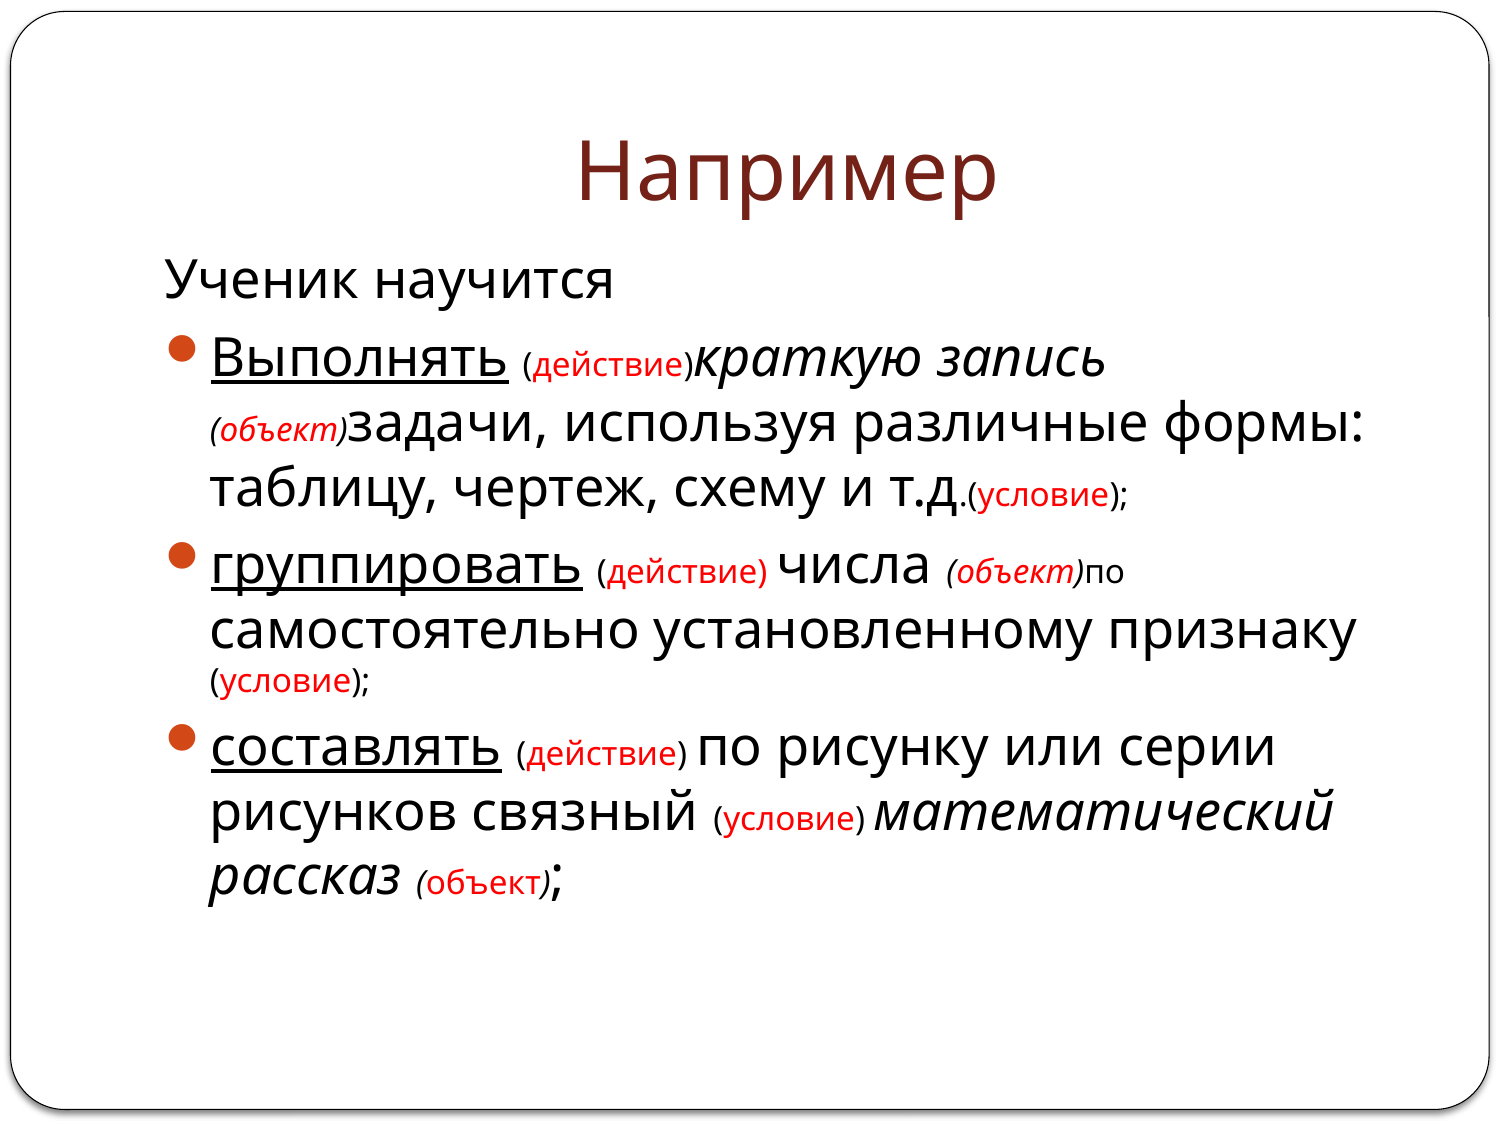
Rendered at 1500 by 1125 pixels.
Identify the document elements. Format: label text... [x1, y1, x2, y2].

list Ученик научится Выполнять (действие)краткую запись (объект)задачи, используя различные формы: таблицу, чертеж, схему и т.д.(условие); группировать (действие) числа (объект)по самостоятельно установленному признаку (условие); составлять (действие) по рисунку или серии рисунков связный (условие) математический рассказ (объект); [150, 237, 1425, 988]
title Например [150, 45, 1425, 233]
